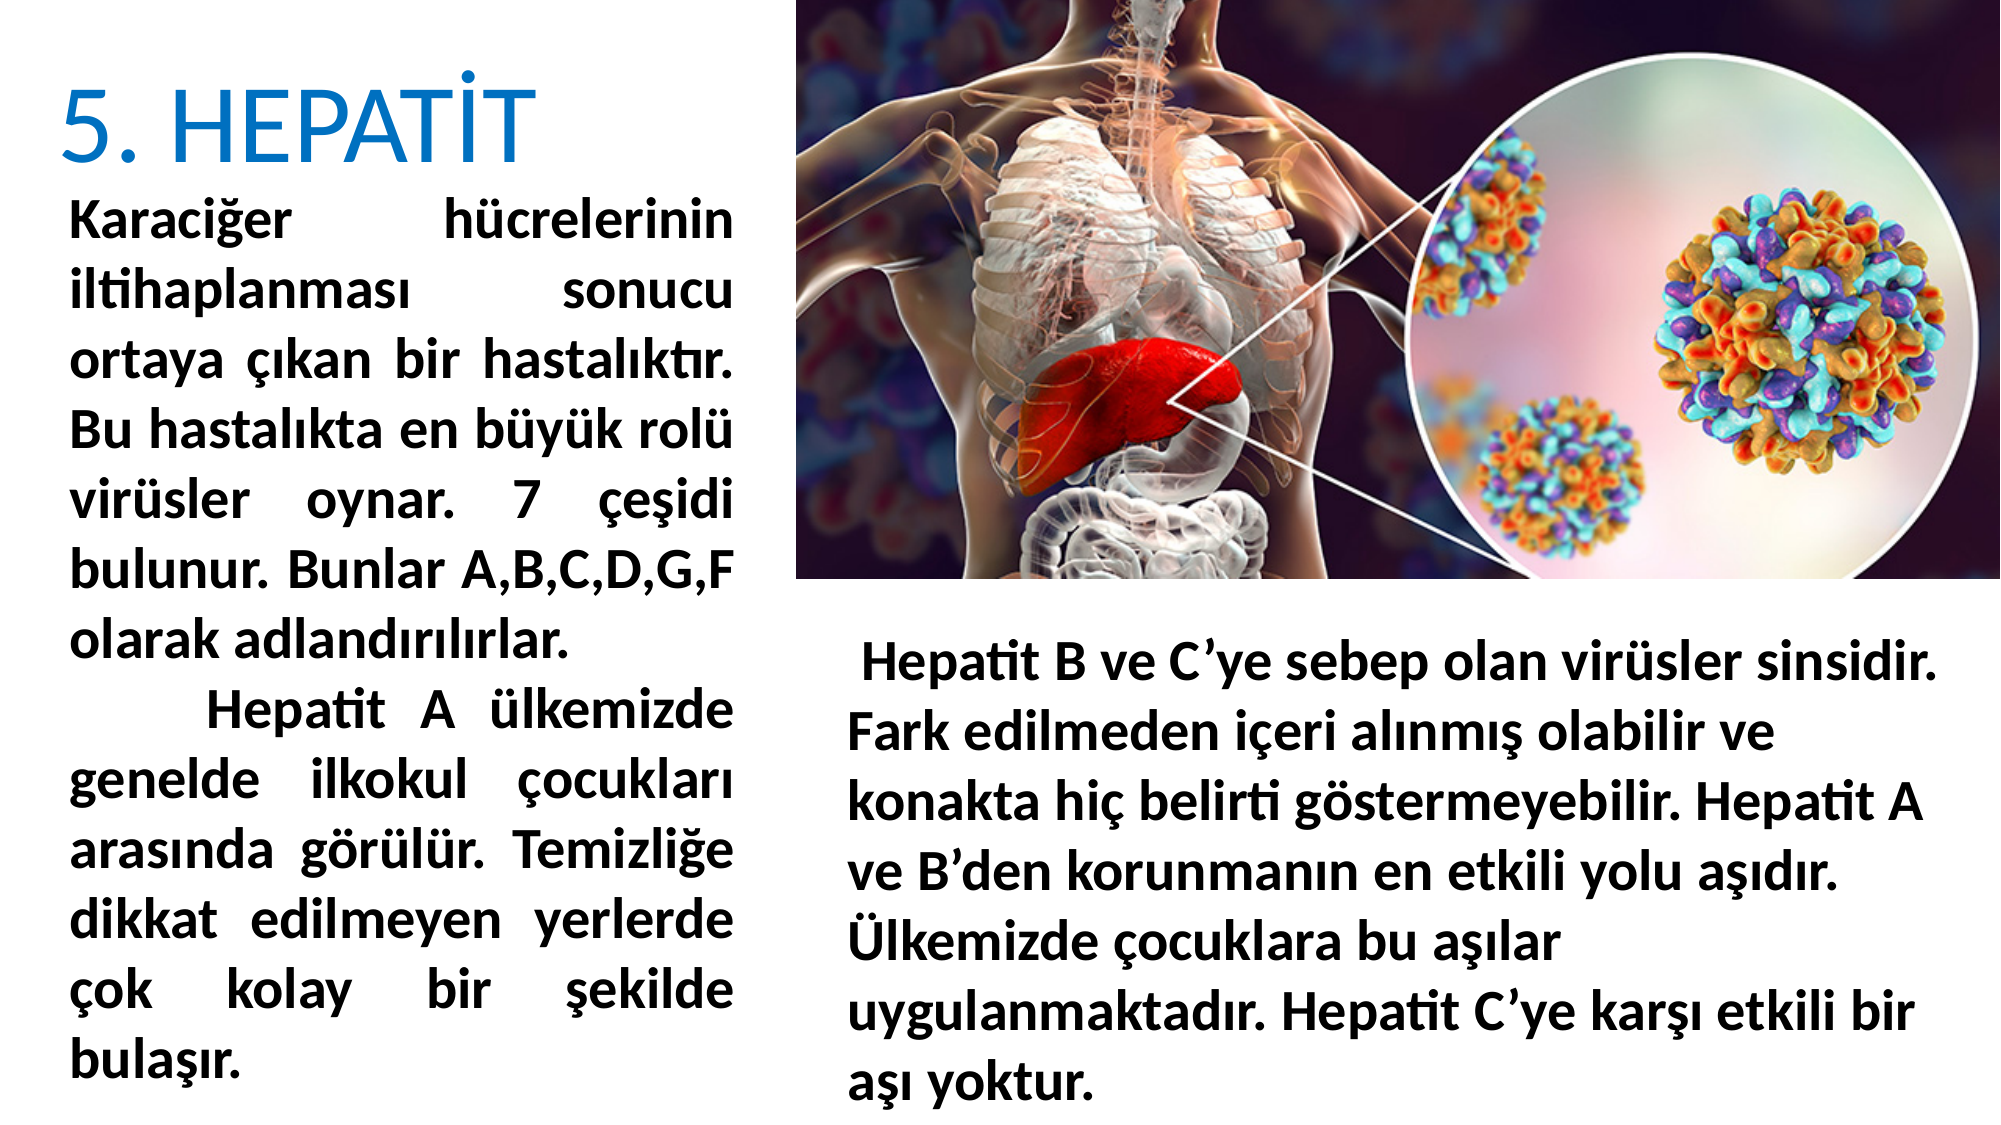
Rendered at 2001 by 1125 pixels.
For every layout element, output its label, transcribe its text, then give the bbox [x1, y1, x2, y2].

text_box Karaciğer hücrelerinin iltihaplanması sonucu ortaya çıkan bir hastalıktır. Bu hastalıkta en büyük rolü virüsler oynar. 7 çeşidi bulunur. Bunlar A,B,C,D,G,F olarak adlandırılırlar. Hepatit A ülkemizde genelde ilkokul çocukları arasında görülür. Temizliğe dikkat edilmeyen yerlerde çok kolay bir şekilde bulaşır. [54, 172, 750, 1098]
text_box Hepatit B ve C’ye sebep olan virüsler sinsidir. Fark edilmeden içeri alınmış olabilir ve konakta hiç belirti göstermeyebilir. Hepatit A ve B’den korunmanın en etkili yolu aşıdır. Ülkemizde çocuklara bu aşılar uygulanmaktadır. Hepatit C’ye karşı etkili bir aşı yoktur. [833, 615, 1964, 1120]
text_box 5. HEPATİT [43, 42, 737, 193]
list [796, 0, 2000, 579]
